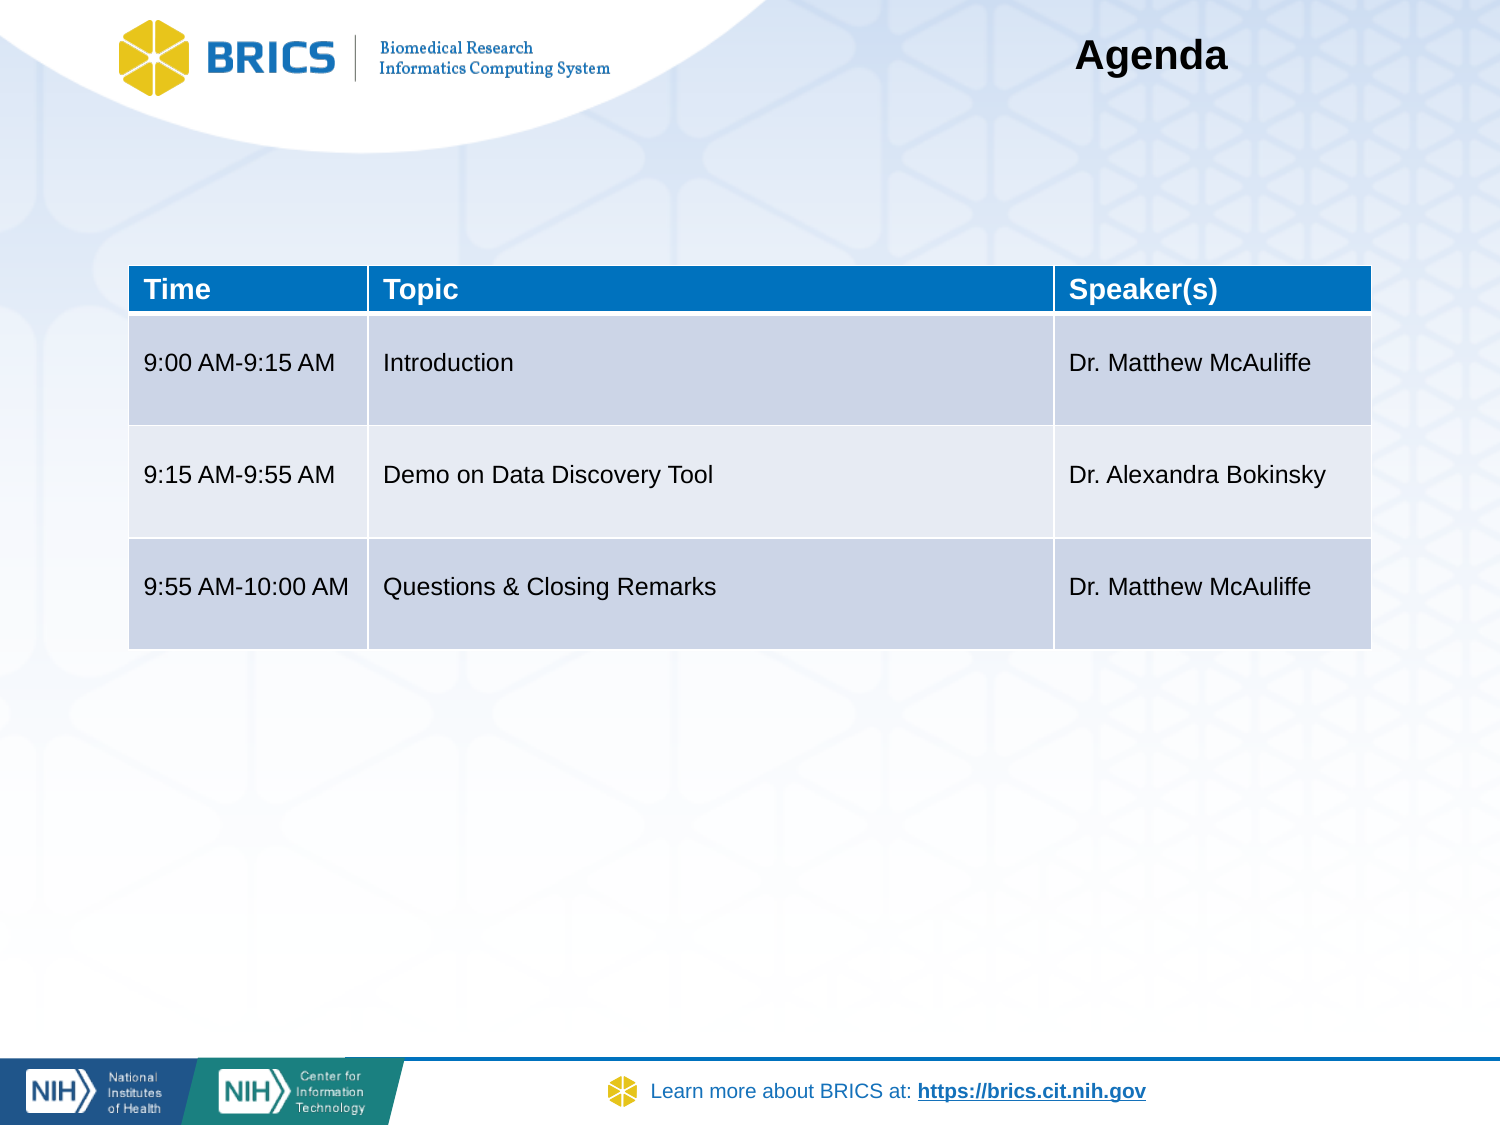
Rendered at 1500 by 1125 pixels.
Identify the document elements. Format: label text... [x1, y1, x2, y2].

table_header Speaker(s) [1055, 266, 1371, 311]
table_header Time [129, 266, 367, 311]
table_cell Dr. Alexandra Bokinsky [1055, 426, 1371, 537]
table_cell Dr. Matthew McAuliffe [1055, 539, 1371, 649]
table_cell Dr. Matthew McAuliffe [1055, 316, 1371, 425]
picture [0, 0, 1500, 1058]
picture [389, 1061, 1500, 1125]
table_header Topic [369, 266, 1053, 311]
title Agenda [1059, 19, 1259, 92]
table_cell Questions & Closing Remarks [369, 539, 1053, 649]
table_cell Demo on Data Discovery Tool [369, 426, 1053, 537]
table_cell Introduction [369, 316, 1053, 425]
table_cell 9:15 AM-9:55 AM [129, 426, 367, 537]
table_cell 9:55 AM-10:00 AM [129, 539, 367, 649]
picture [215, 1069, 366, 1115]
table_cell 9:00 AM-9:15 AM [129, 316, 367, 425]
picture [26, 1069, 162, 1113]
